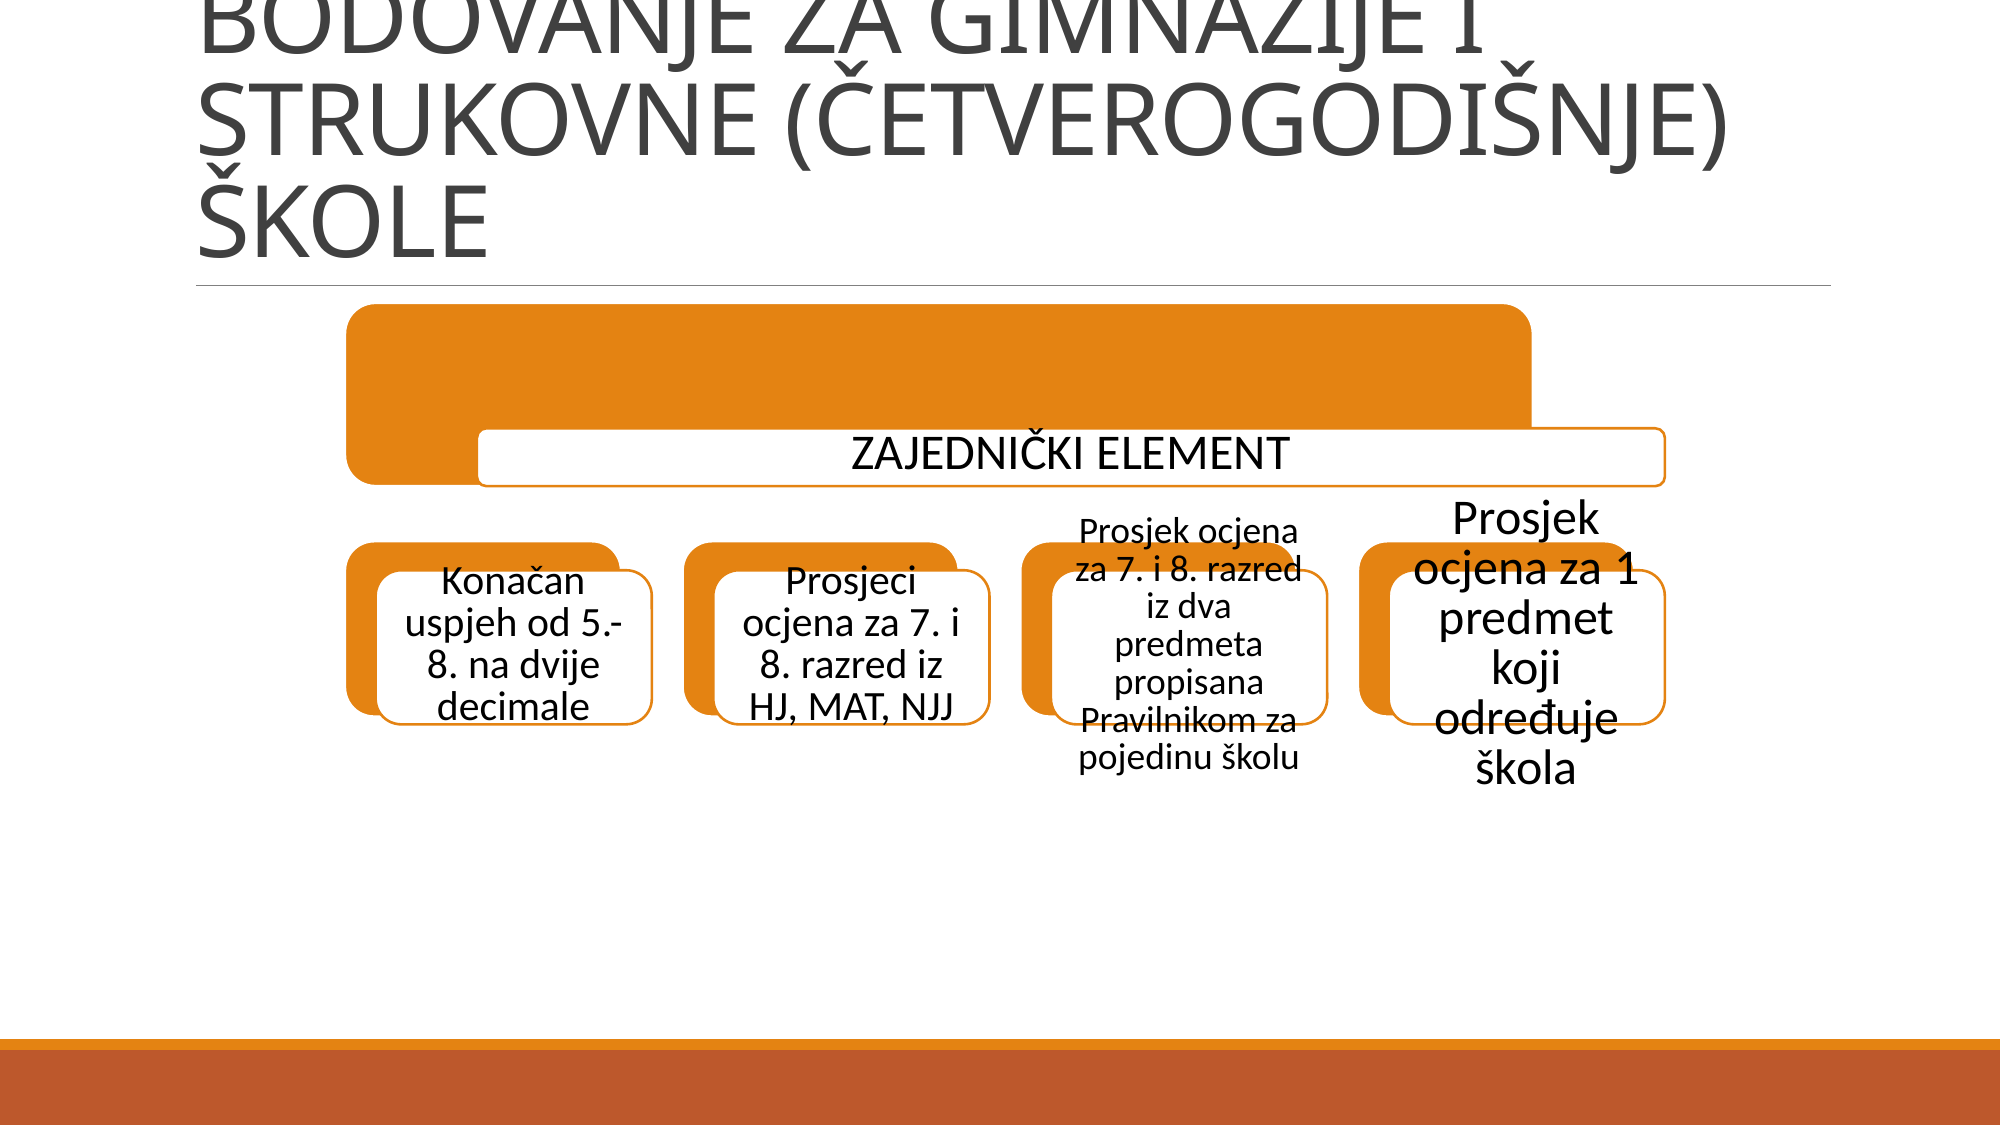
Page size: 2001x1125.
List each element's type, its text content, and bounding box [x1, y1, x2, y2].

title BODOVANJE ZA GIMNAZIJE I STRUKOVNE (ČETVEROGODIŠNJE) ŠKOLE [180, 47, 1830, 285]
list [179, 302, 1831, 964]
